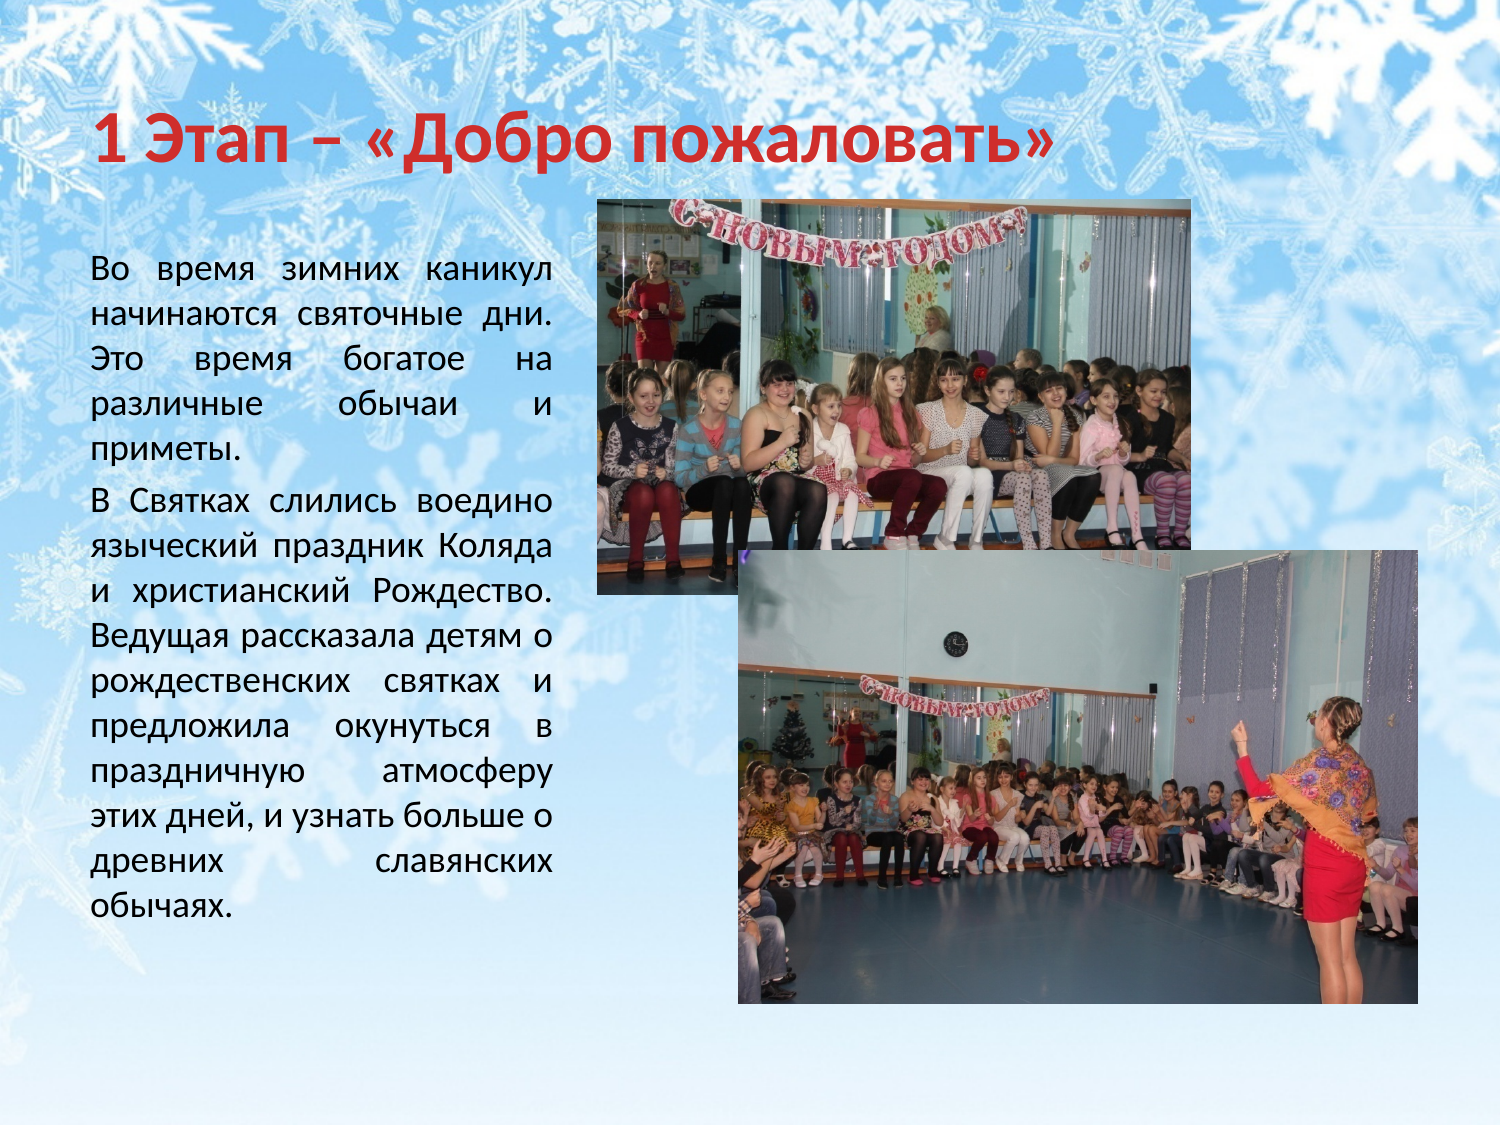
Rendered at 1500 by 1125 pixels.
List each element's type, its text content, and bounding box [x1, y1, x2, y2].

title 1 Этап – «Добро пожаловать» [75, 44, 1231, 236]
picture [0, 0, 1500, 1125]
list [597, 198, 1191, 595]
list Во время зимних каникул начинаются святочные дни. Это время богатое на различные обычаи и приметы. В Святках слились воедино языческий праздник Коляда и христианский Рождество. Ведущая рассказала детям о рождественских святках и предложила окунуться в праздничную атмосферу этих дней, и узнать больше о древних славянских обычаях. [75, 235, 569, 1005]
